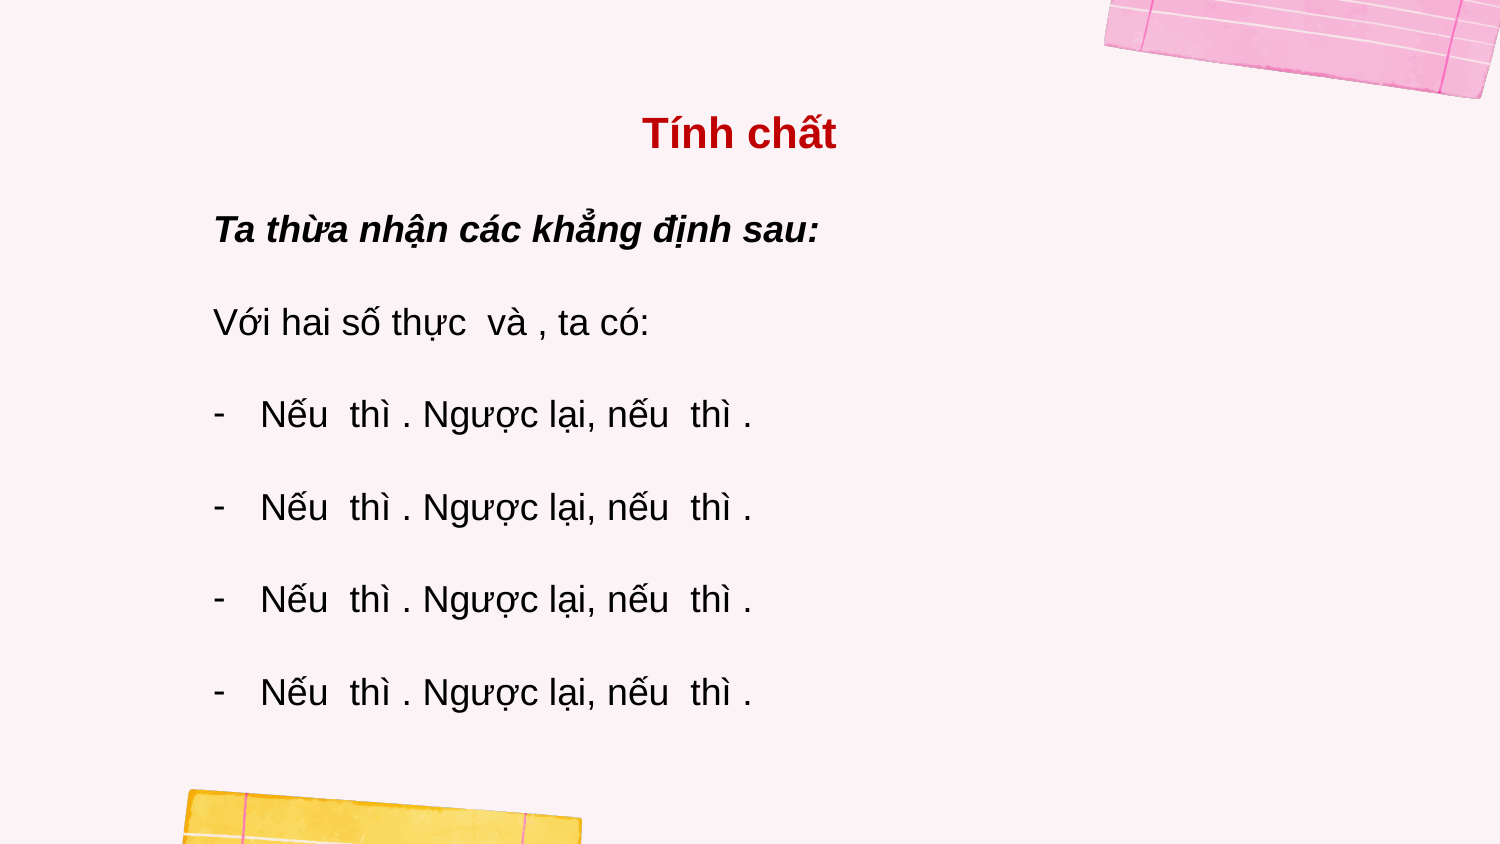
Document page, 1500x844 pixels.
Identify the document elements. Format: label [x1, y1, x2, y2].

picture [179, 788, 583, 844]
picture [1104, 0, 1500, 99]
